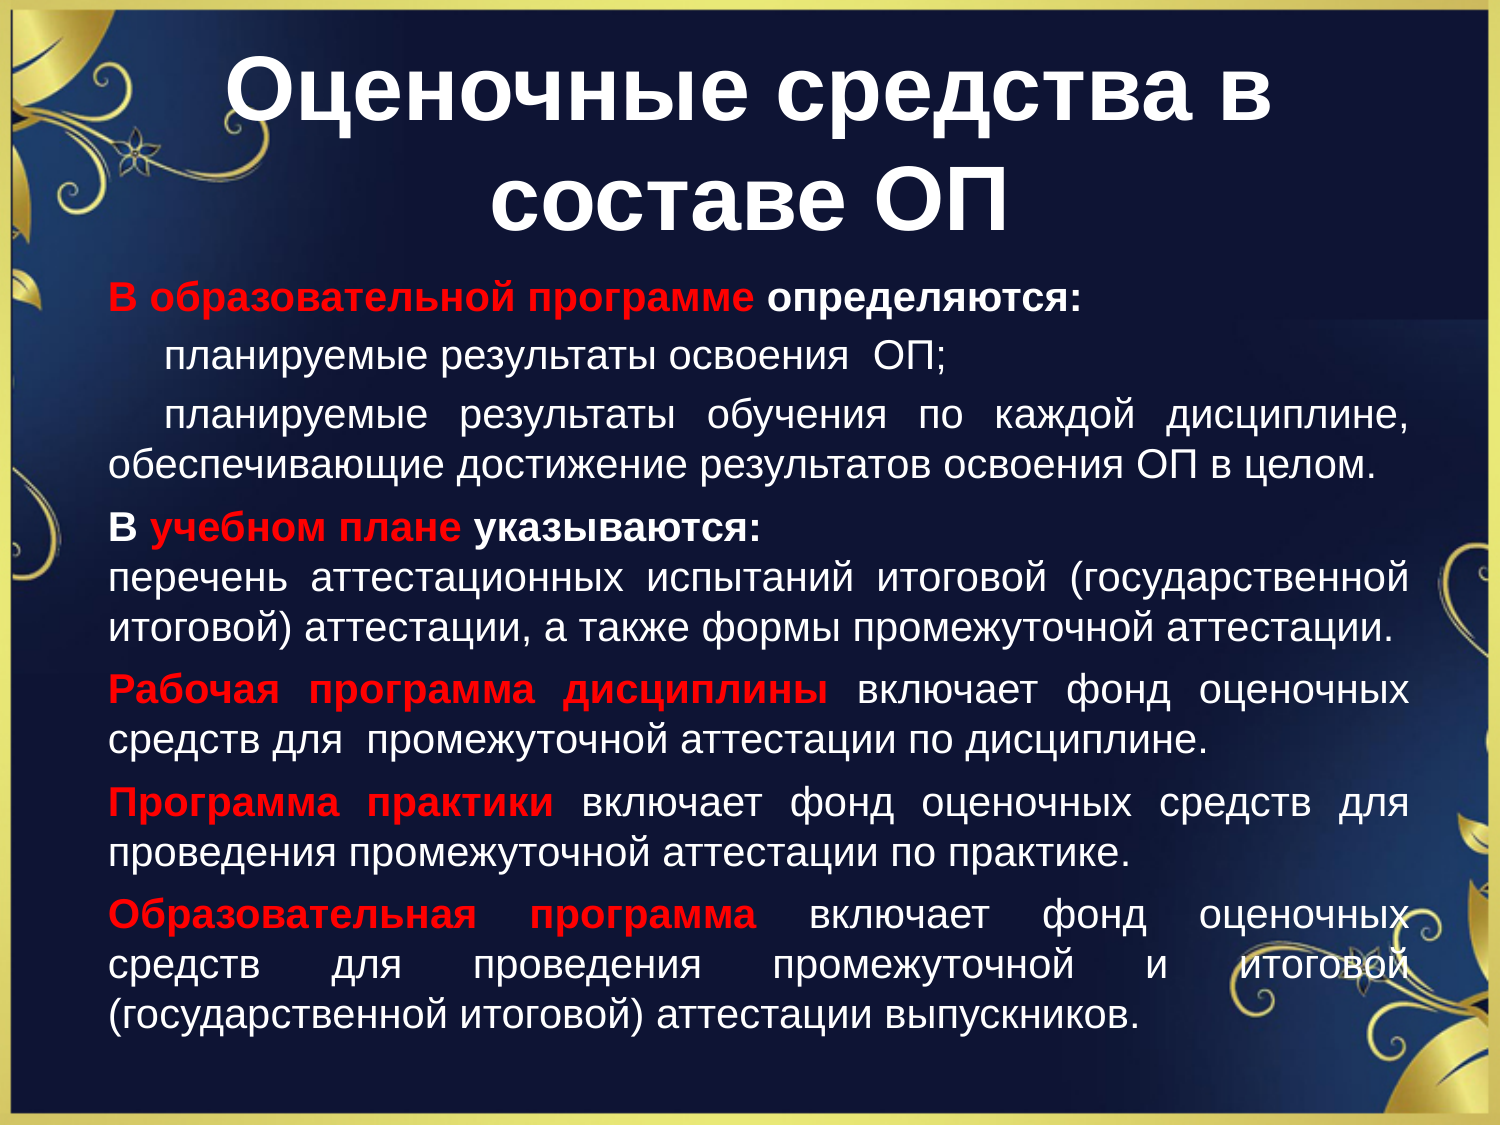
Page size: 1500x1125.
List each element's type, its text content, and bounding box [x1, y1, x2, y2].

title Оценочные средства в составе ОП [74, 44, 1426, 233]
list В образовательной программе определяются: планируемые результаты освоения ОП; планируемые результаты обучения по каждой дисциплине, обеспечивающие достижение результатов освоения ОП в целом. В учебном плане указываются: перечень аттестационных испытаний итоговой (государственной итоговой) аттестации, а также формы промежуточной аттестации. Рабочая программа дисциплины включает фонд оценочных средств для промежуточной аттестации по дисциплине. Программа практики включает фонд оценочных средств для проведения промежуточной аттестации по практике. Образовательная программа включает фонд оценочных средств для проведения промежуточной и итоговой (государственной итоговой) аттестации выпускников. [74, 262, 1426, 1006]
picture [0, 0, 1500, 1125]
